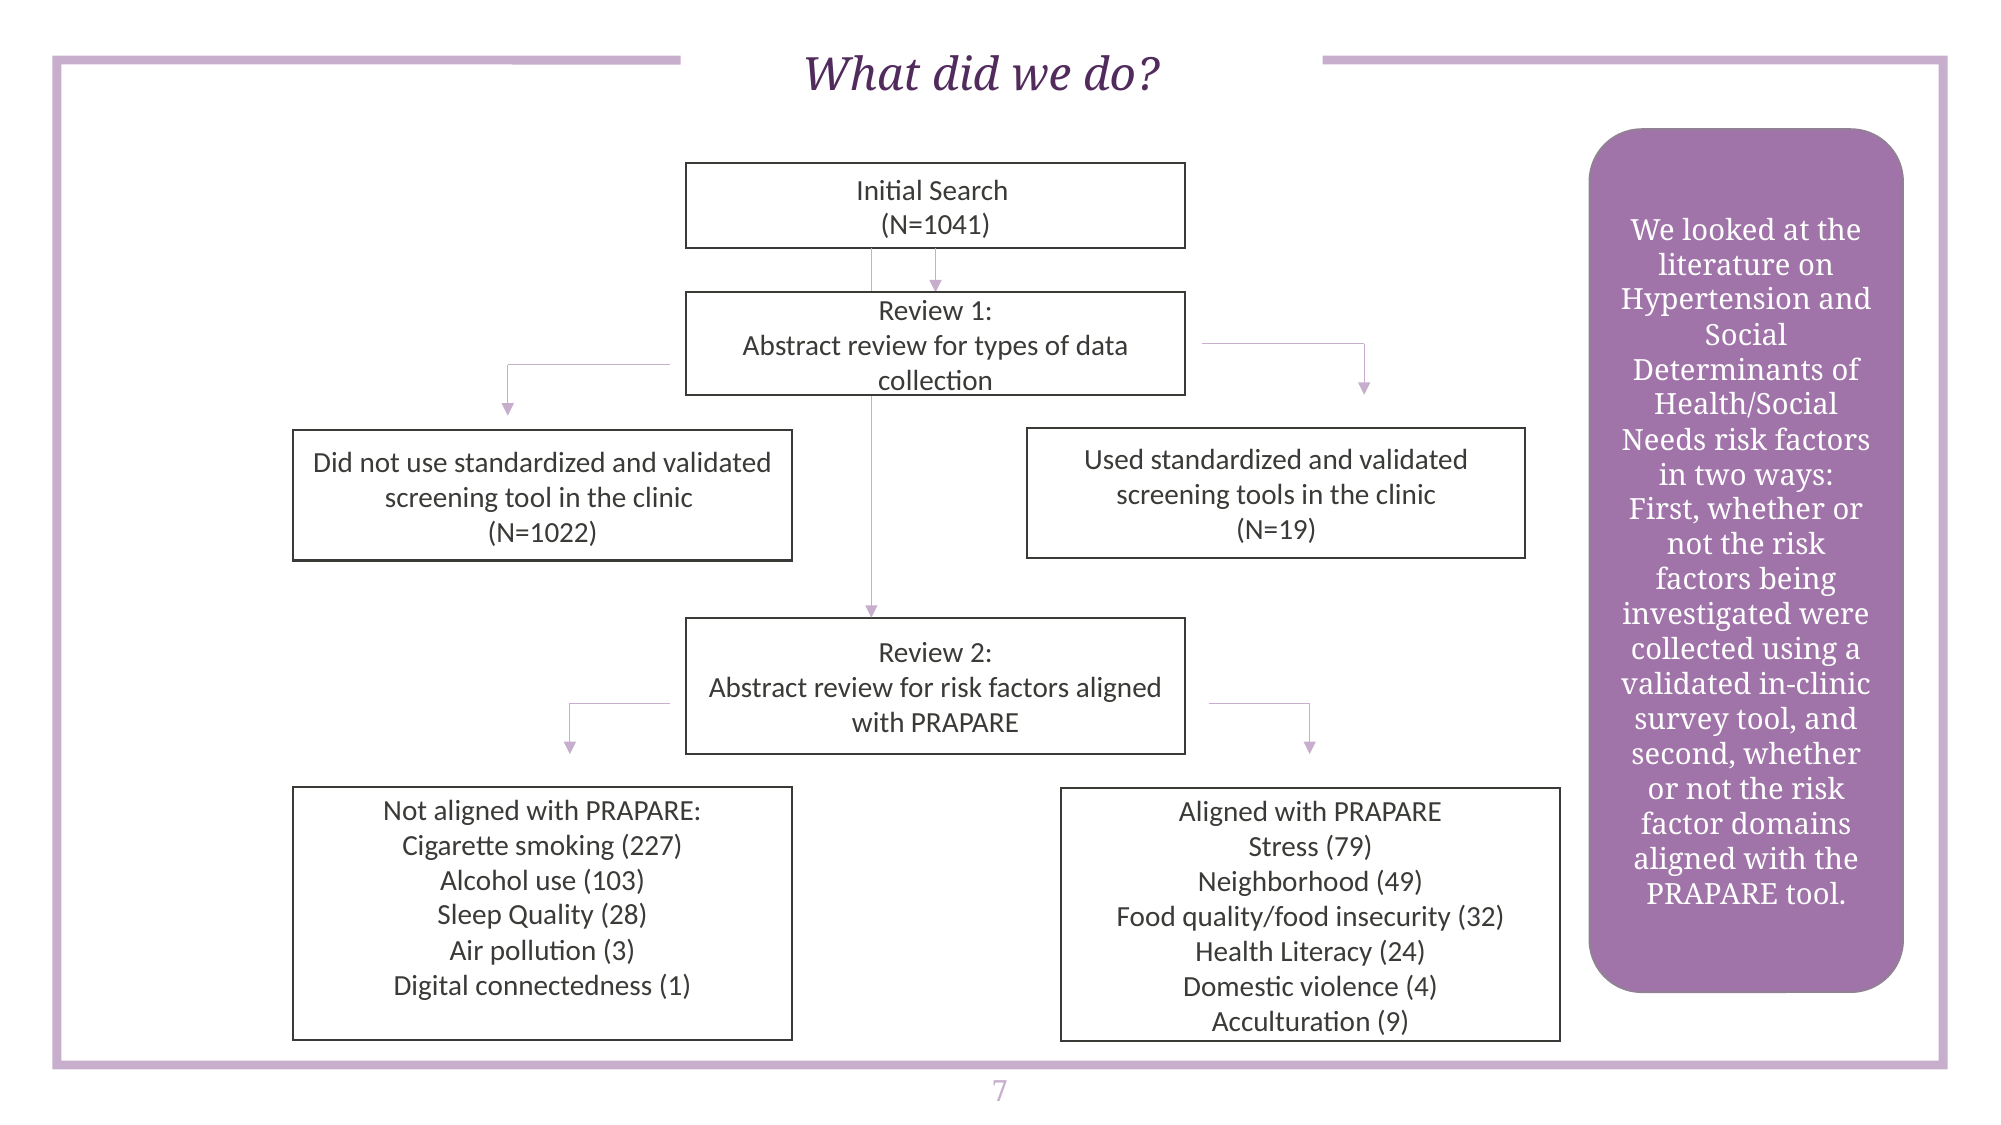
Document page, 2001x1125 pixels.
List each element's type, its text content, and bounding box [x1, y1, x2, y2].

text_box Initial Search (N=1041) [685, 162, 1186, 249]
text_box We looked at the literature on Hypertension and Social Determinants of Health/Social Needs risk factors in two ways: First, whether or not the risk factors being investigated were collected using a validated in-clinic survey tool, and second, whether or not the risk factor domains aligned with the PRAPARE tool. [1588, 128, 1904, 994]
text_box Aligned with PRAPARE Stress (79) Neighborhood (49) Food quality/food insecurity (32) Health Literacy (24) Domestic violence (4) Acculturation (9) [1060, 787, 1561, 1042]
text_box Review 2: Abstract review for risk factors aligned with PRAPARE [685, 617, 1186, 755]
text_box Did not use standardized and validated screening tool in the clinic (N=1022) [292, 429, 793, 562]
text_box Review 1: Abstract review for types of data collection [872, 291, 1186, 396]
text_box Used standardized and validated screening tools in the clinic (N=19) [1026, 427, 1526, 559]
text_box Review 1: Abstract review for types of data collection [685, 291, 871, 396]
text_box What did we do? [451, 36, 1510, 107]
text_box Not aligned with PRAPARE: Cigarette smoking (227) Alcohol use (103) Sleep Quality (28) Air pollution (3) Digital connectedness (1) [292, 786, 793, 1041]
